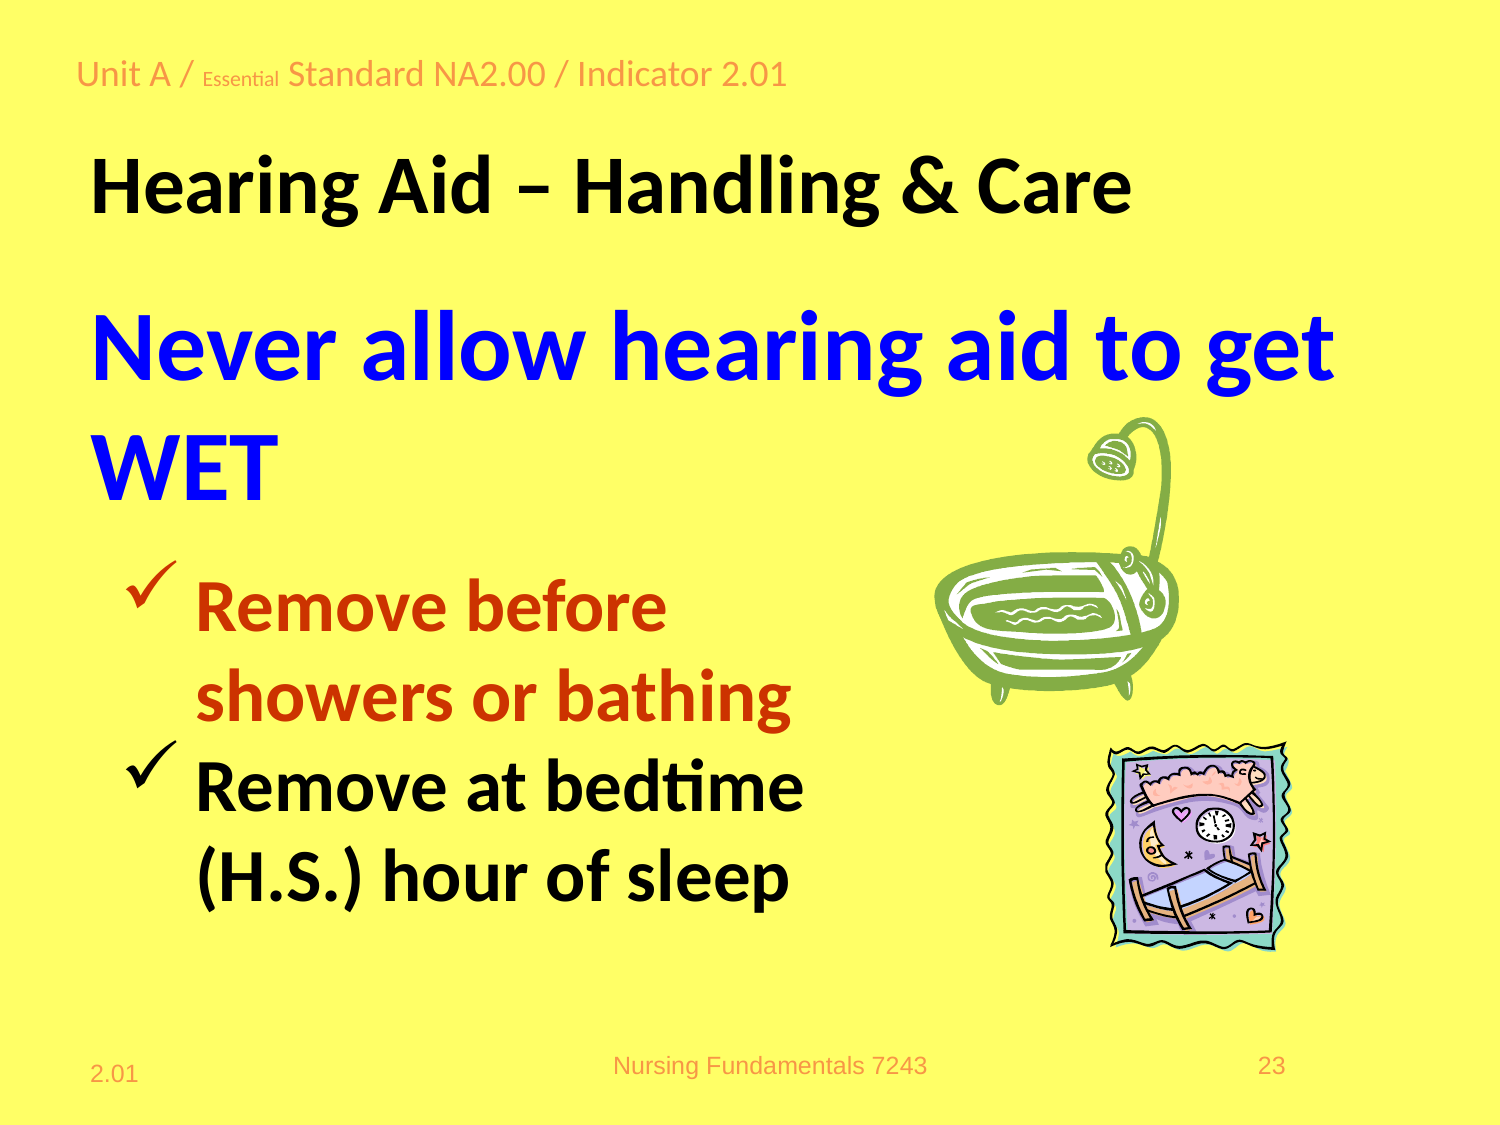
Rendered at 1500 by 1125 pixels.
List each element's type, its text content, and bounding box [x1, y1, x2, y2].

picture [1105, 738, 1295, 955]
slide_number 2.01 [75, 1042, 425, 1103]
list [61, 111, 969, 383]
picture [934, 416, 1180, 706]
title [75, 24, 1425, 122]
text_box Unit A / Essential Standard NA2.00 / Indicator 2.01 [61, 41, 1380, 101]
text_box Hearing Aid – Handling & Care Never allow hearing aid to get WET [75, 122, 1447, 528]
footer Nursing Fundamentals 7243 [518, 1025, 1023, 1104]
slide_number 23 [1096, 1025, 1447, 1104]
text_box Remove before showers or bathing Remove at bedtime (H.S.) hour of sleep [105, 548, 935, 924]
